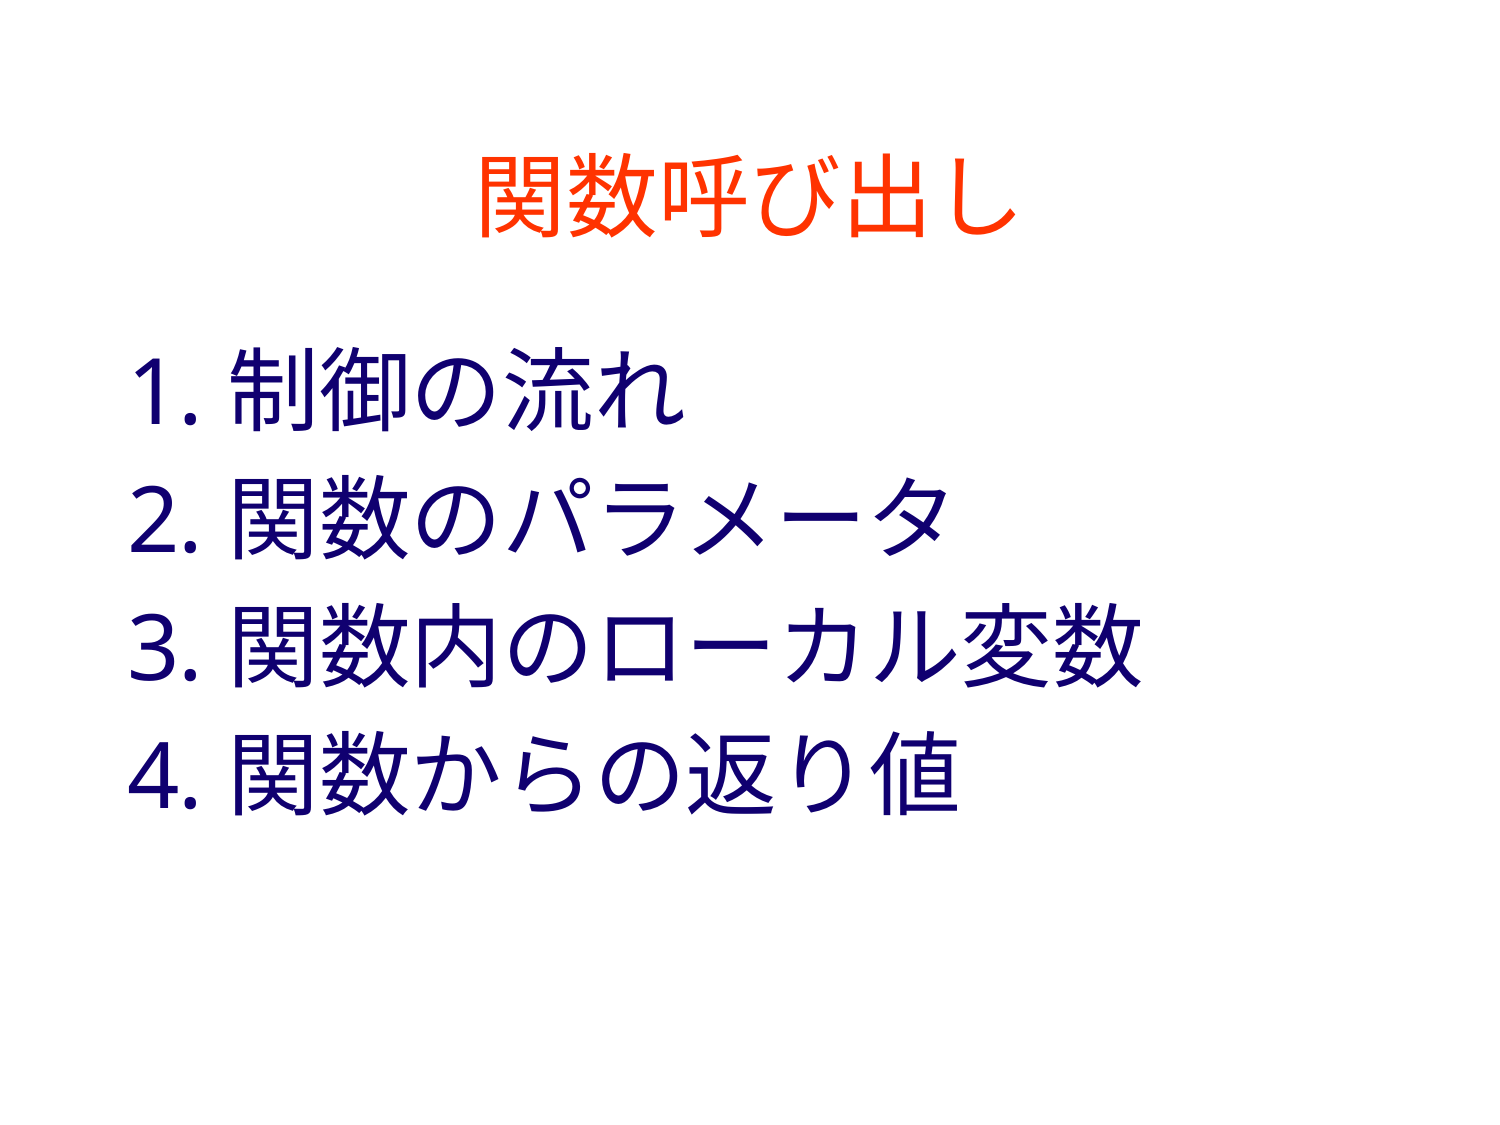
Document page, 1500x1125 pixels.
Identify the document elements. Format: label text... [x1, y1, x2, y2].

list 制御の流れ 関数のパラメータ 関数内のローカル変数 関数からの返り値 [112, 324, 1388, 1000]
title 関数呼び出し [112, 99, 1388, 288]
